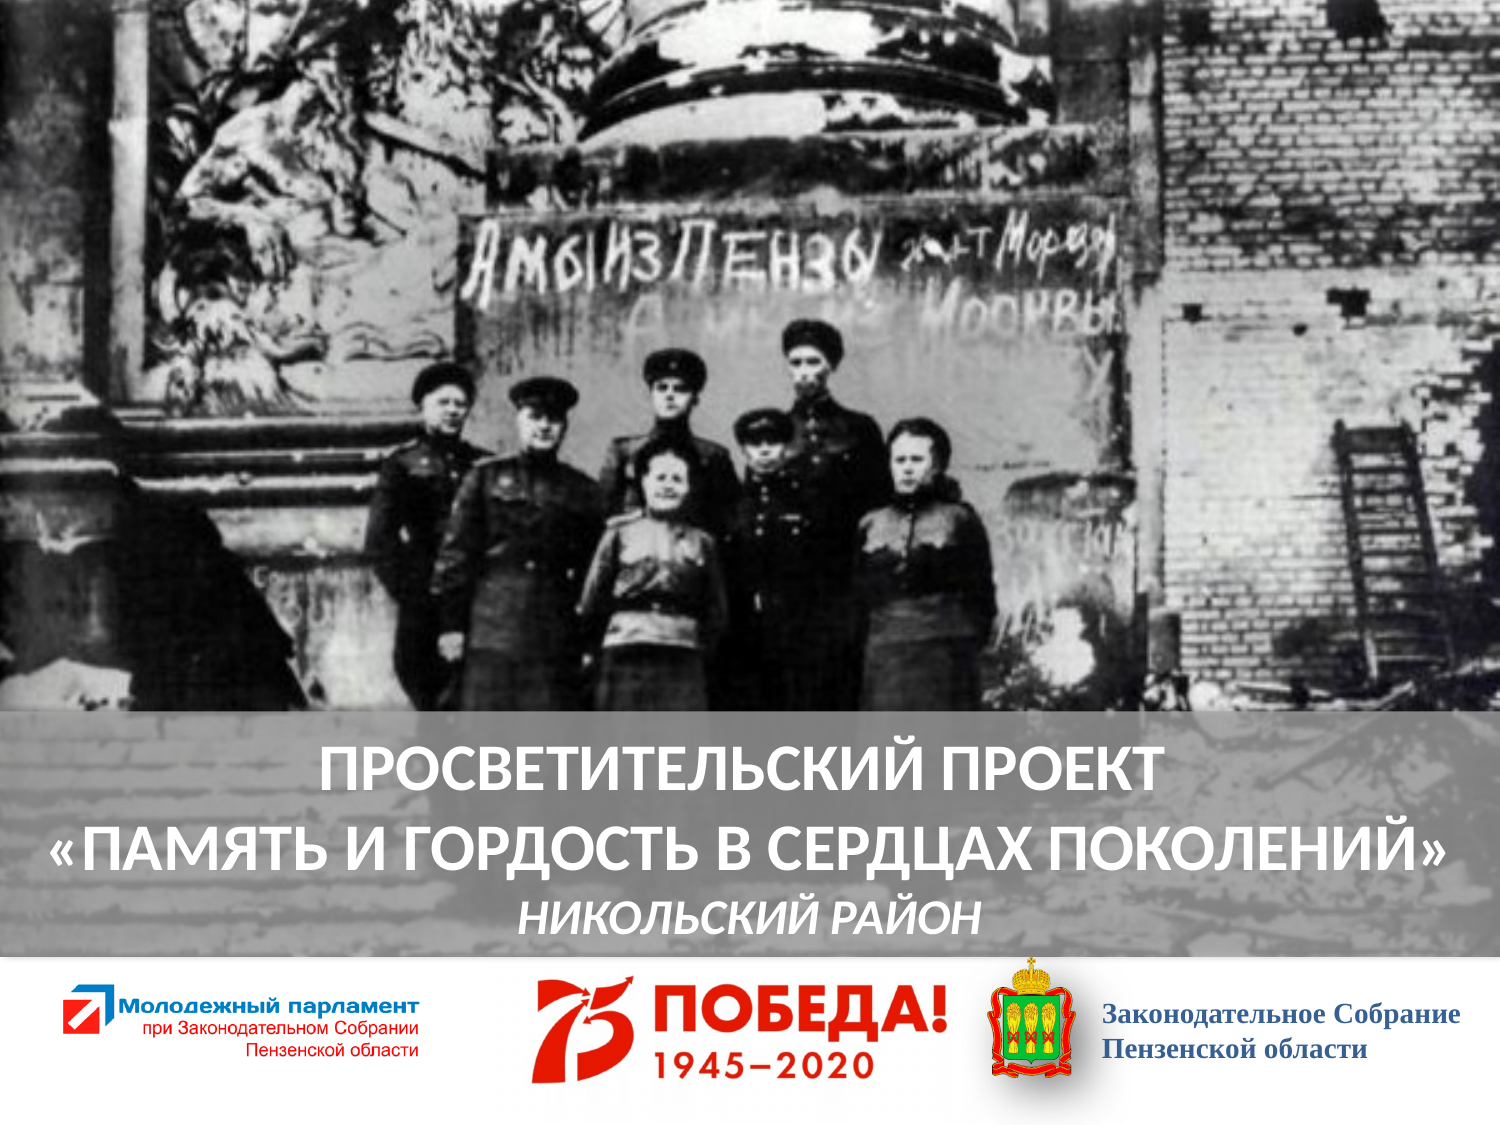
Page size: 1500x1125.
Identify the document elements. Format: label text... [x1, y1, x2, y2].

picture [0, 0, 1500, 1124]
text_box Законодательное Собрание Пензенской области [1087, 986, 1500, 1072]
